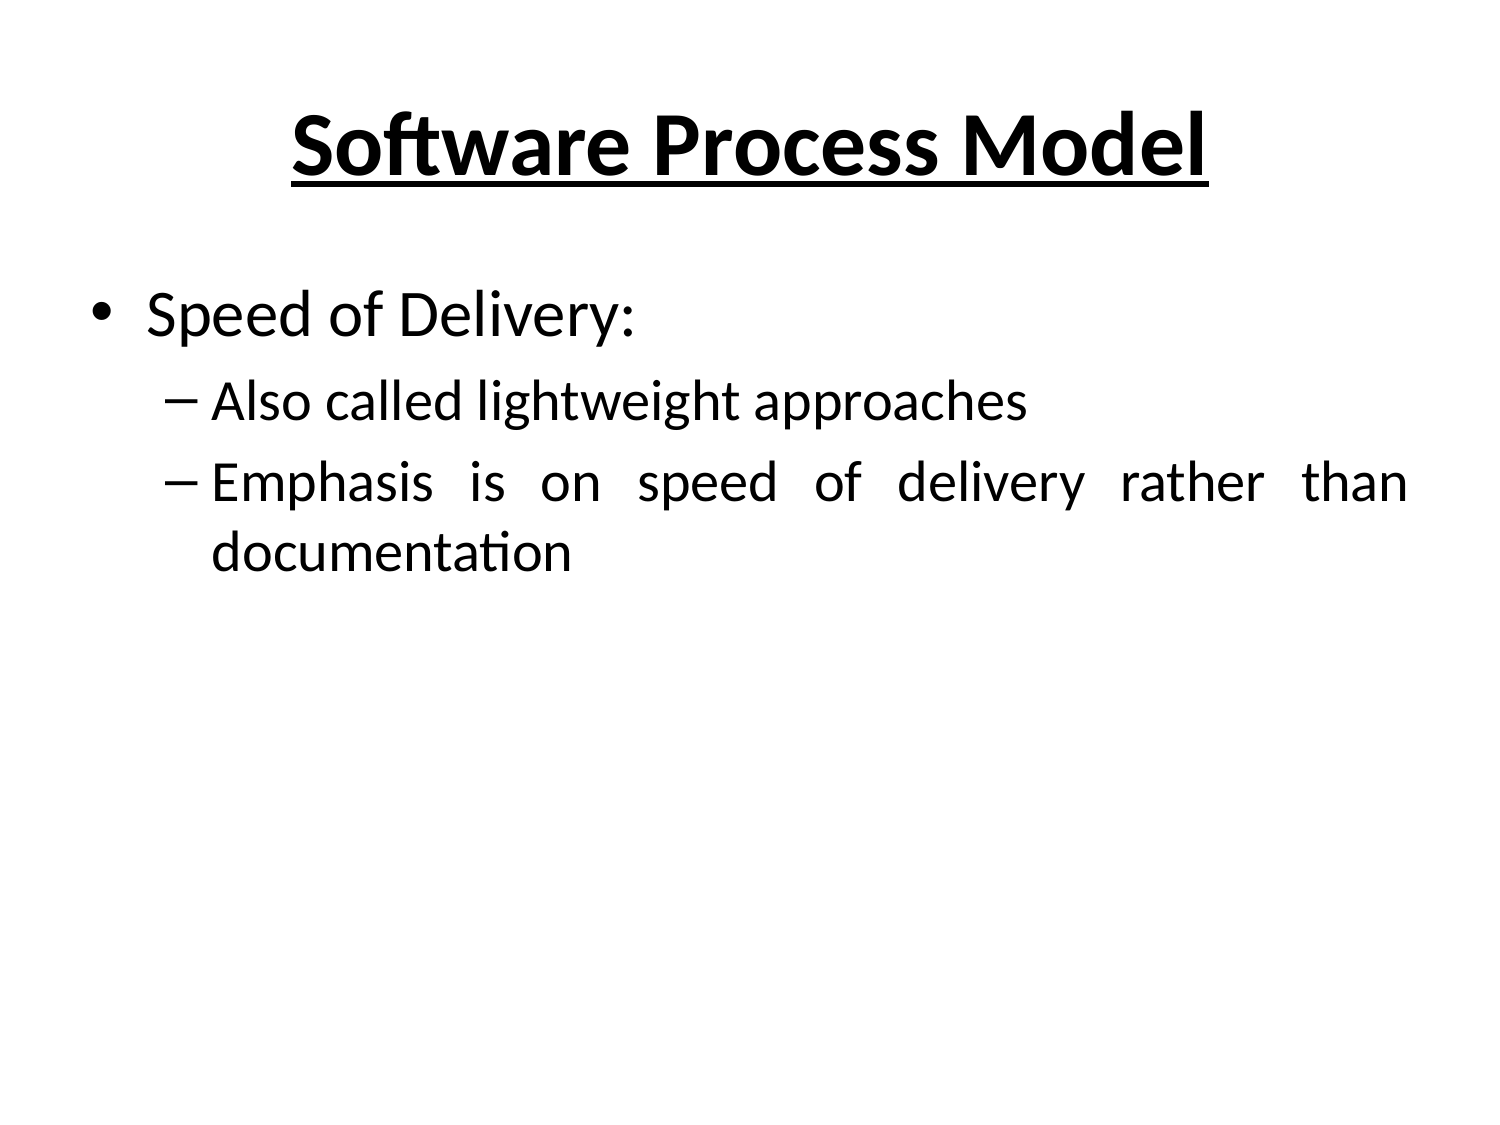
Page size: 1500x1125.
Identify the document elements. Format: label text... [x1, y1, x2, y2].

title Software Process Model [75, 45, 1425, 233]
list Speed of Delivery: Also called lightweight approaches Emphasis is on speed of delivery rather than documentation [75, 262, 1425, 1005]
